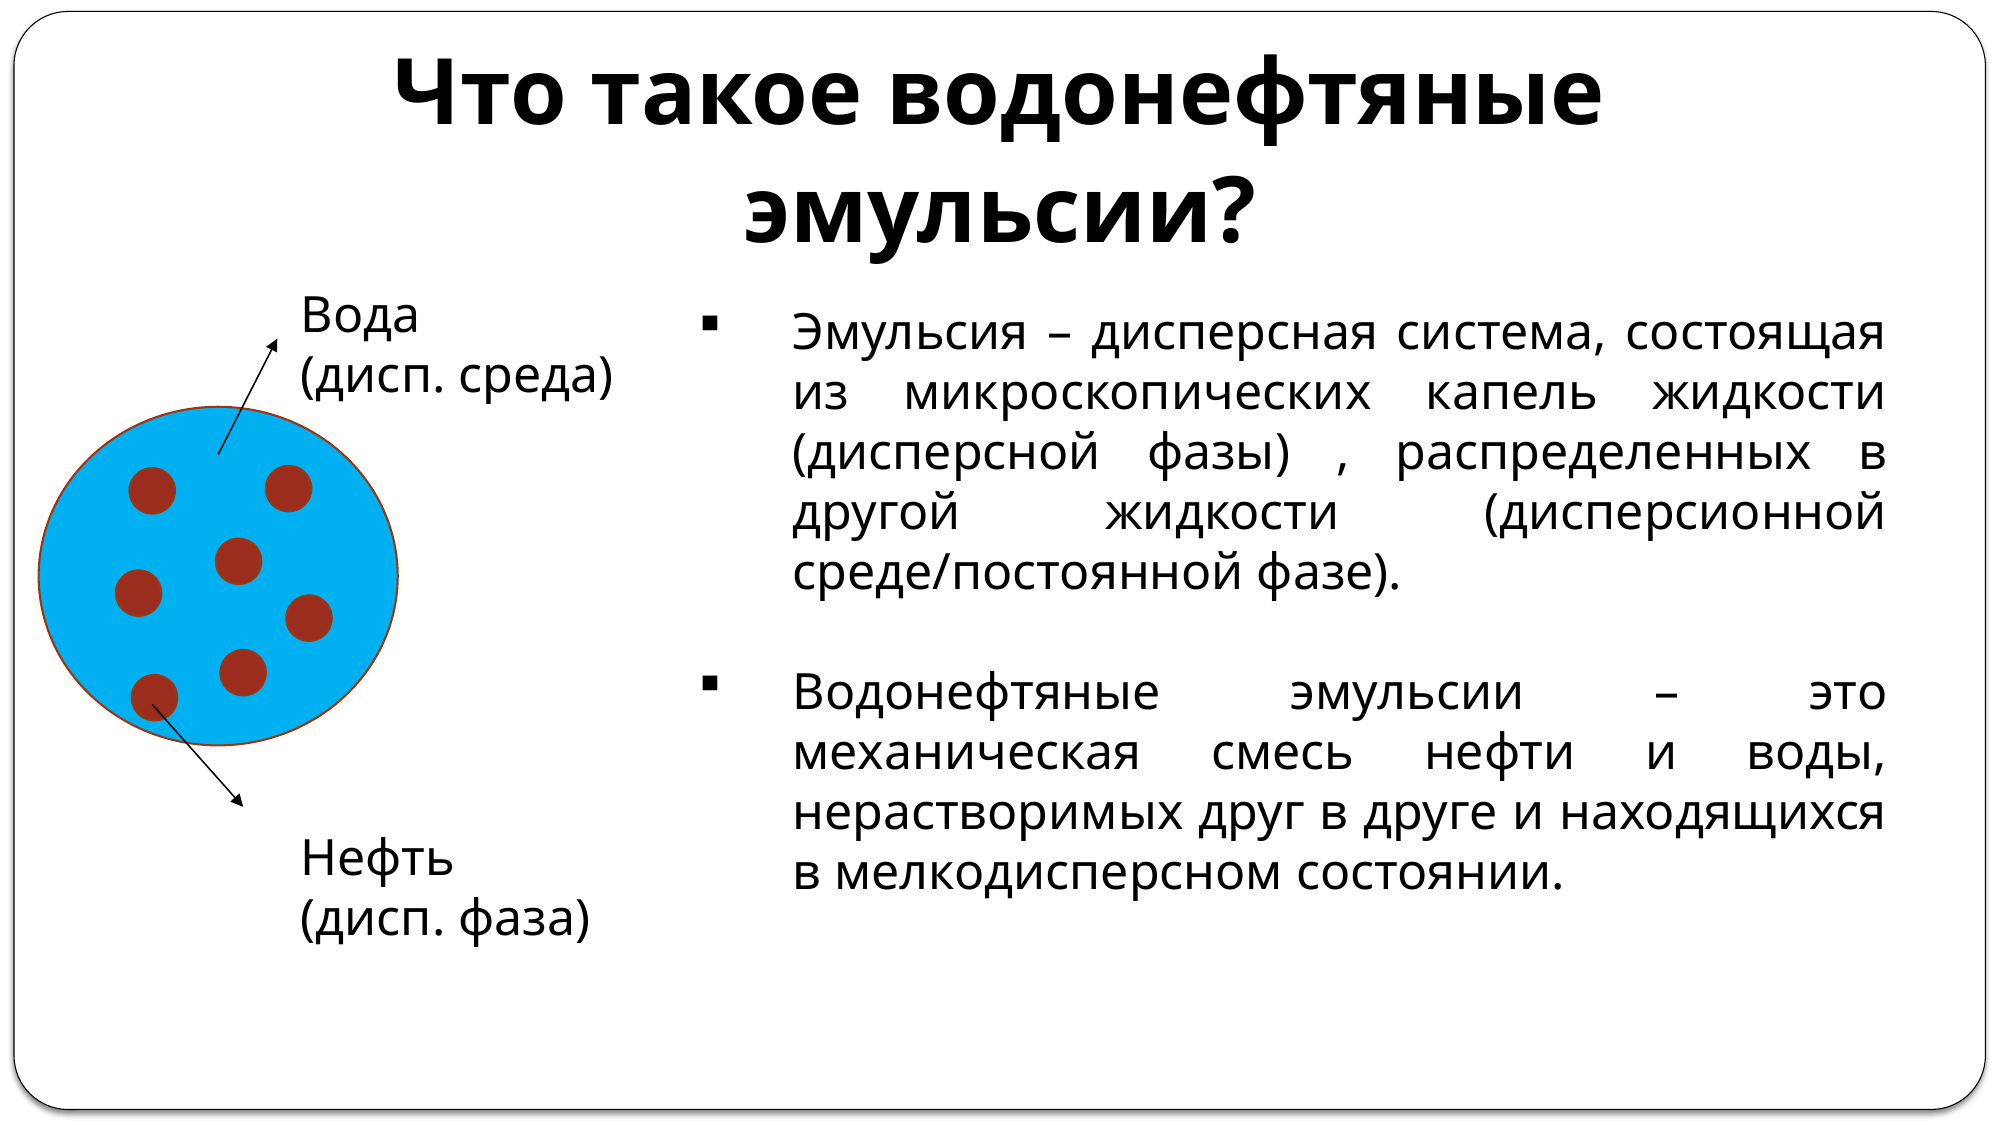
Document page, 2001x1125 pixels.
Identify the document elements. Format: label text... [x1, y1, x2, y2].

text_box [128, 467, 177, 515]
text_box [146, 709, 250, 802]
text_box Эмульсия – дисперсная система, состоящая из микроскопических капель жидкости (дисперсной фазы) , распределенных в другой жидкости (дисперсионной среде/постоянной фазе). Водонефтяные эмульсии – это механическая смесь нефти и воды, нерастворимых друг в друге и находящихся в мелкодисперсном состоянии. [684, 292, 1903, 1028]
text_box [130, 673, 179, 717]
text_box Нефть (дисп. фаза) [285, 818, 606, 954]
text_box Что такое водонефтяные эмульсии? [249, 17, 1750, 268]
text_box Вода (дисп. среда) [286, 275, 685, 411]
text_box [214, 537, 263, 586]
text_box [37, 408, 399, 744]
text_box [219, 648, 267, 697]
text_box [189, 366, 306, 427]
text_box [264, 464, 313, 513]
text_box [114, 569, 163, 617]
text_box [285, 594, 333, 642]
